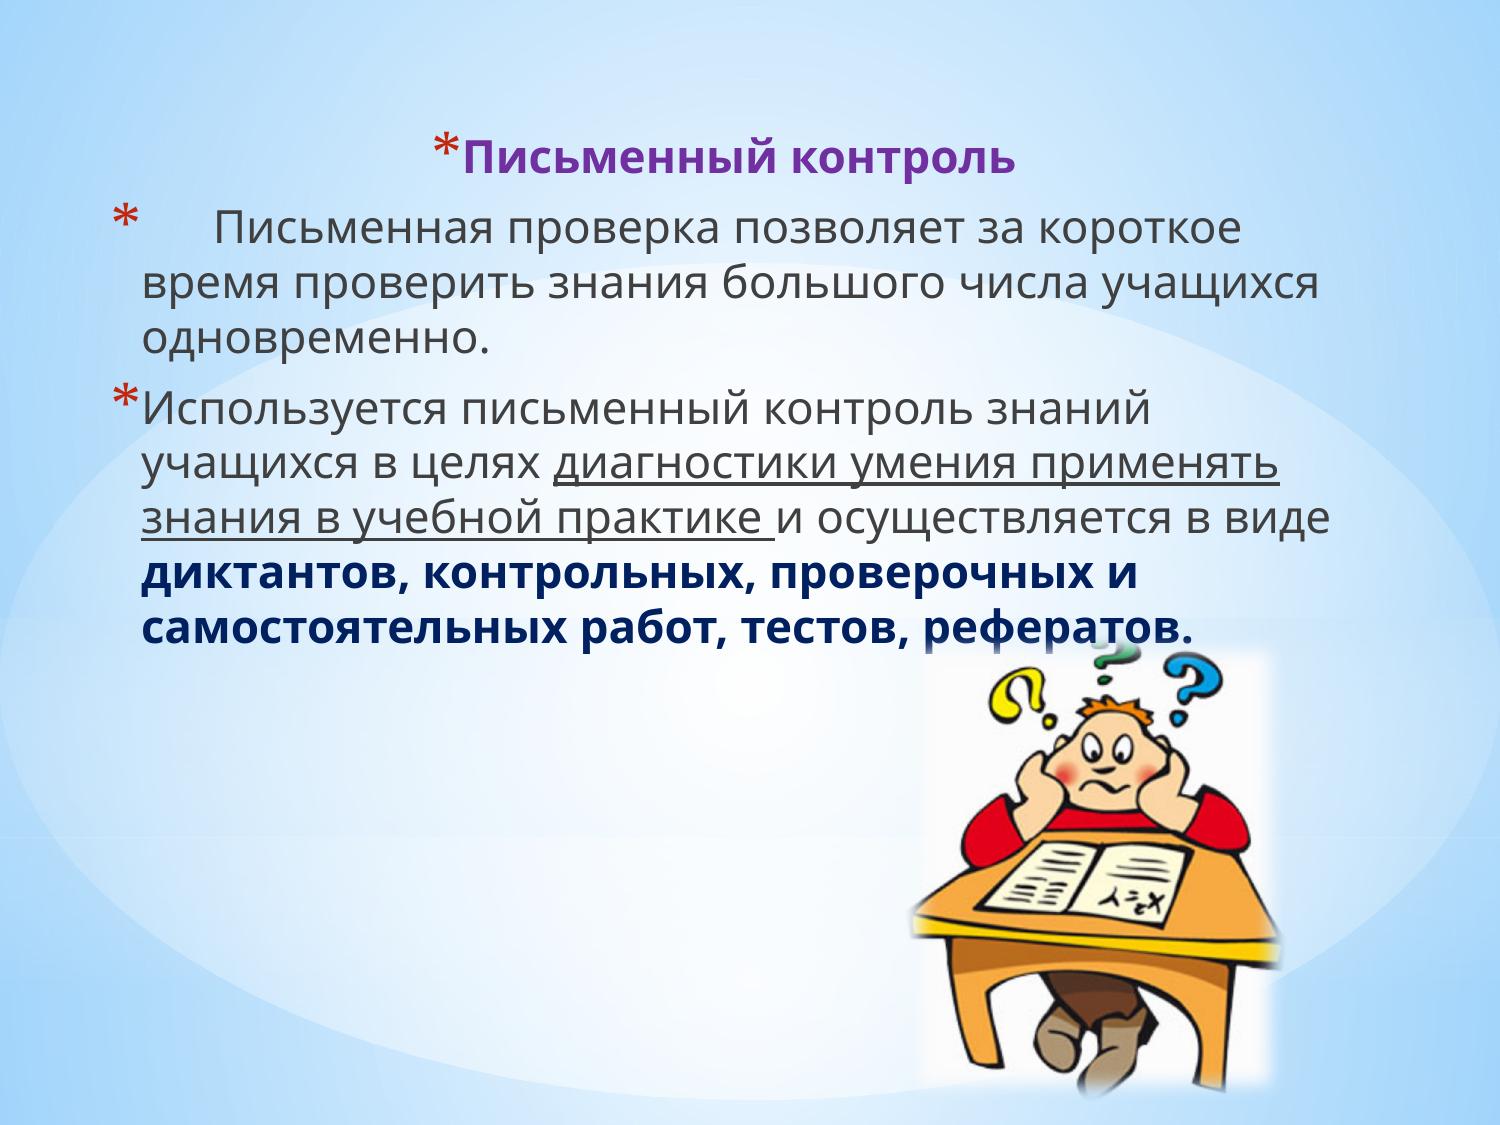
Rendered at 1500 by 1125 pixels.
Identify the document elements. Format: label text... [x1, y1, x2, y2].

picture [903, 633, 1289, 1103]
list Письменный контроль Письменная проверка позволяет за короткое время проверить знания большого числа учащихся одновременно. Используется письменный контроль знаний учащихся в целях диагностики умения применять знания в учебной практике и осуществляется в виде диктантов, контрольных, проверочных и самостоятельных работ, тестов, рефератов. [88, 120, 1353, 1059]
